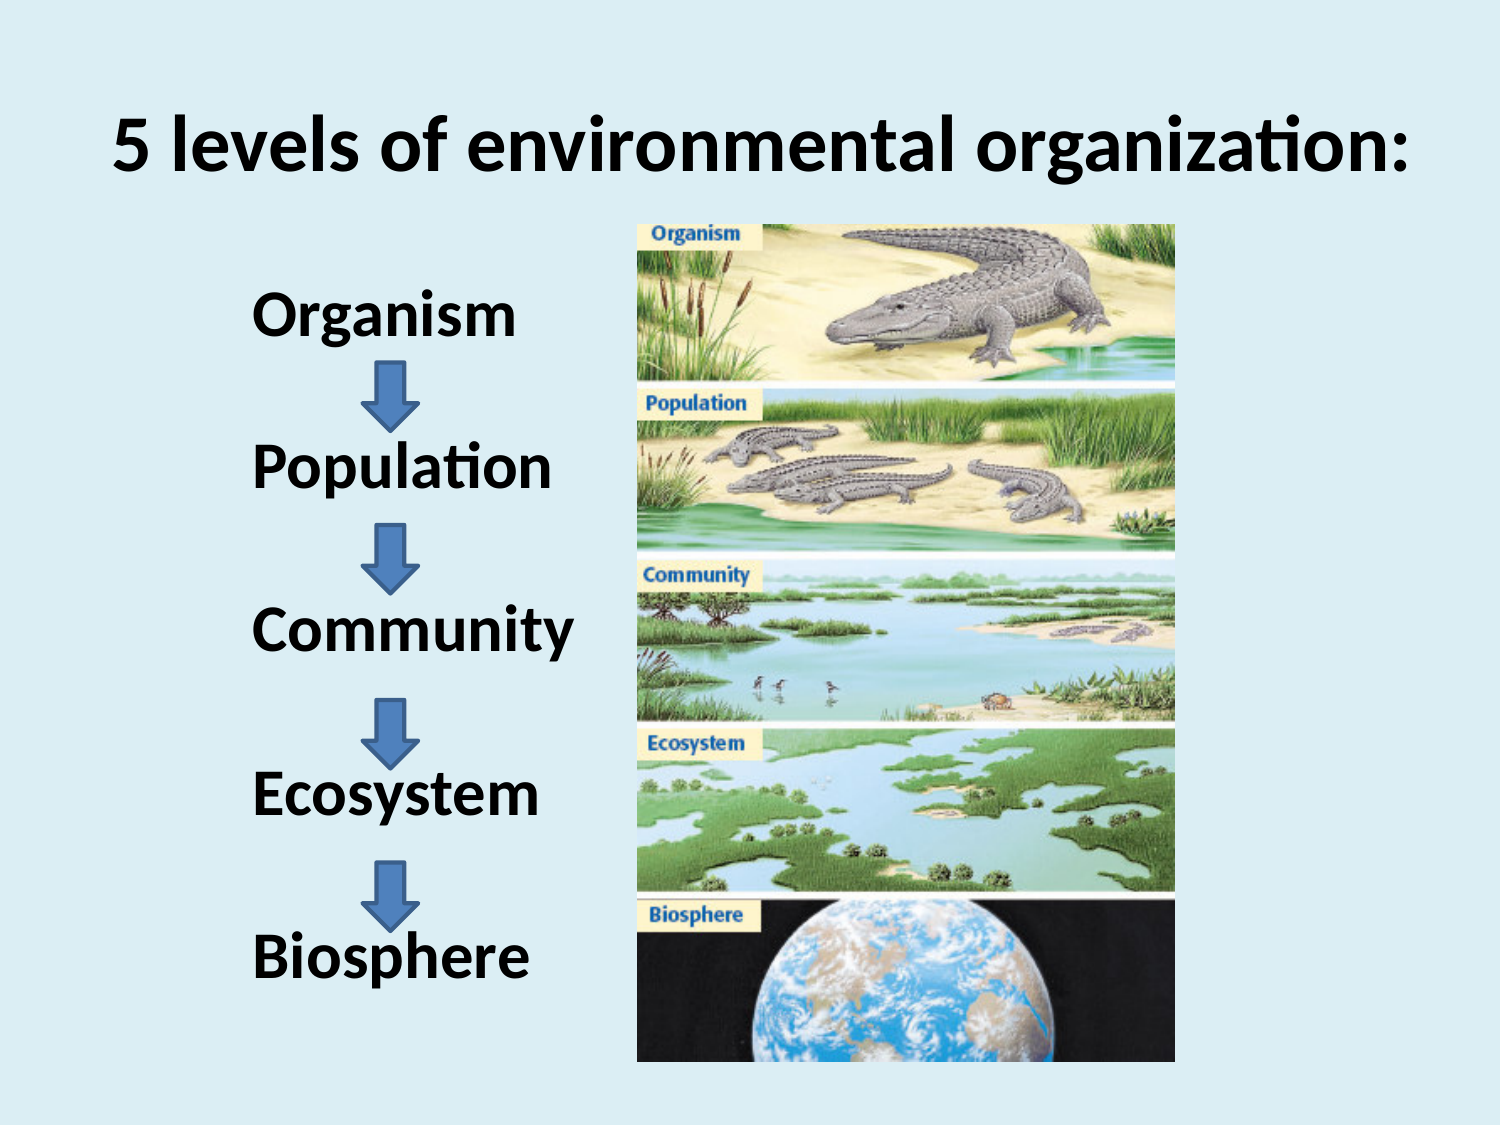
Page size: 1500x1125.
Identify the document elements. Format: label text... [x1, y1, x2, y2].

picture [637, 224, 1176, 1062]
list Organism Population Community Ecosystem Biosphere [237, 262, 625, 1075]
title 5 levels of environmental organization: [50, 45, 1475, 233]
text_box [360, 522, 421, 596]
text_box [360, 697, 421, 771]
text_box [360, 860, 421, 934]
text_box [360, 360, 421, 434]
